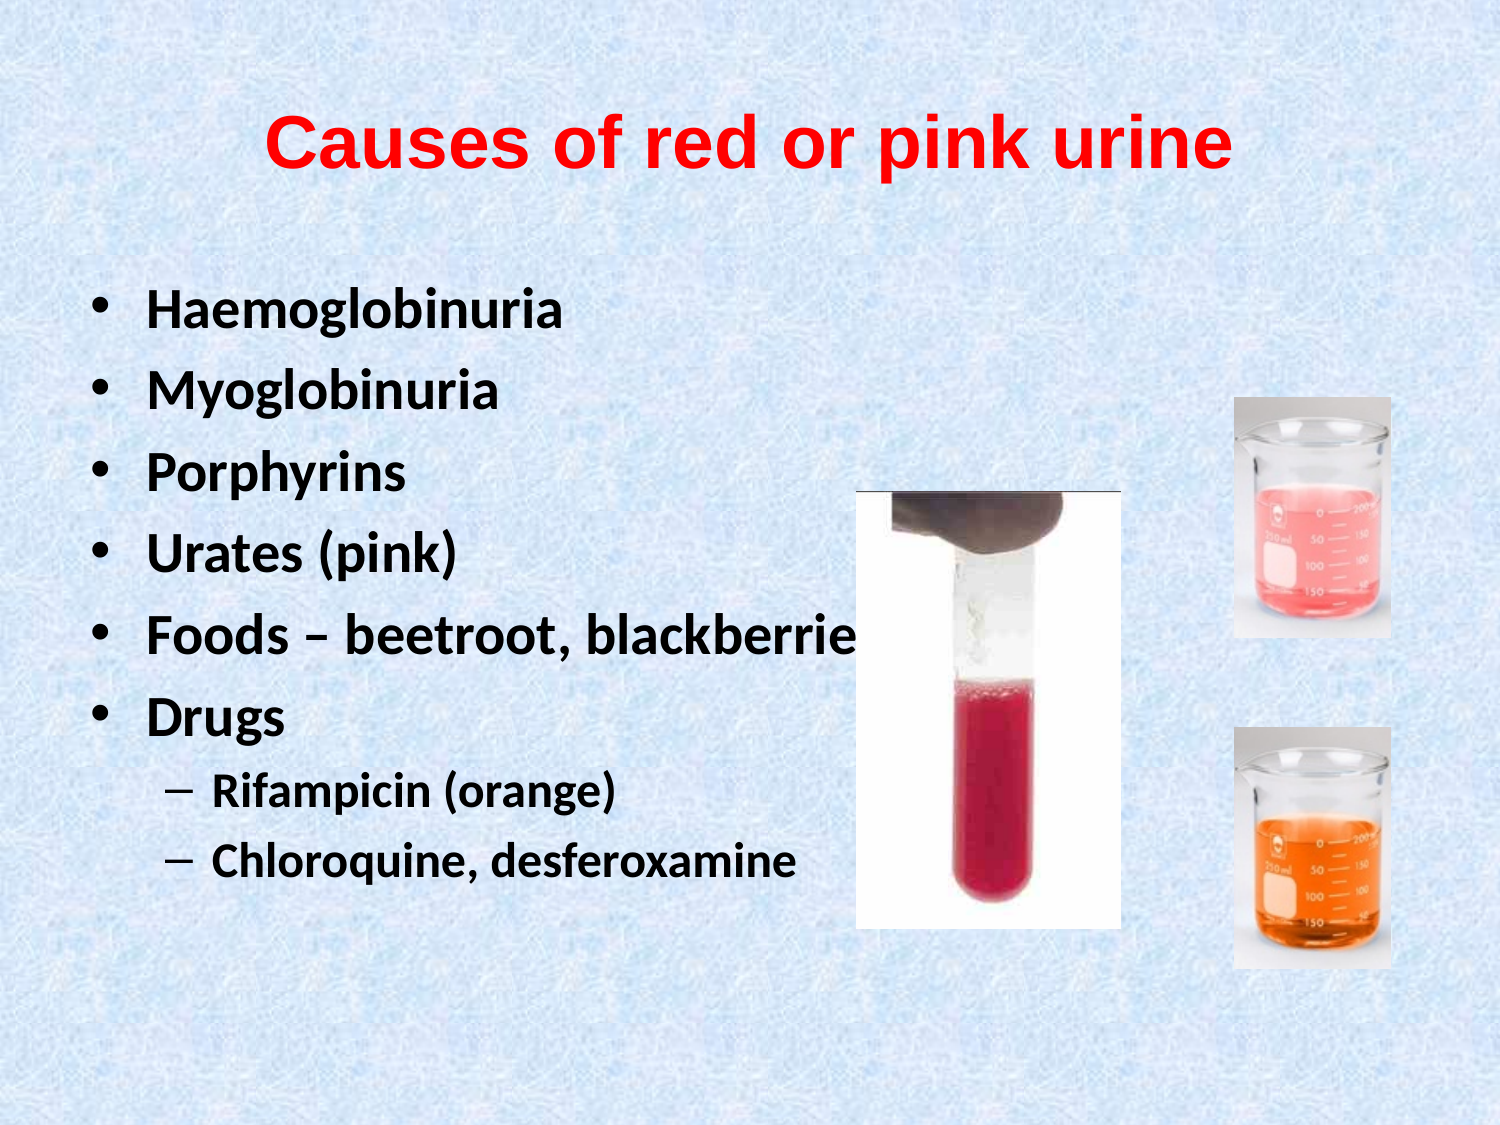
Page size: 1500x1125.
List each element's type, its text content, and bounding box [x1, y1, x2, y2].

list Haemoglobinuria Myoglobinuria Porphyrins Urates (pink) Foods – beetroot, blackberries Drugs Rifampicin (orange) Chloroquine, desferoxamine [75, 262, 1425, 1005]
picture [0, 0, 1500, 1125]
title Causes of red or pink urine [75, 45, 1425, 233]
